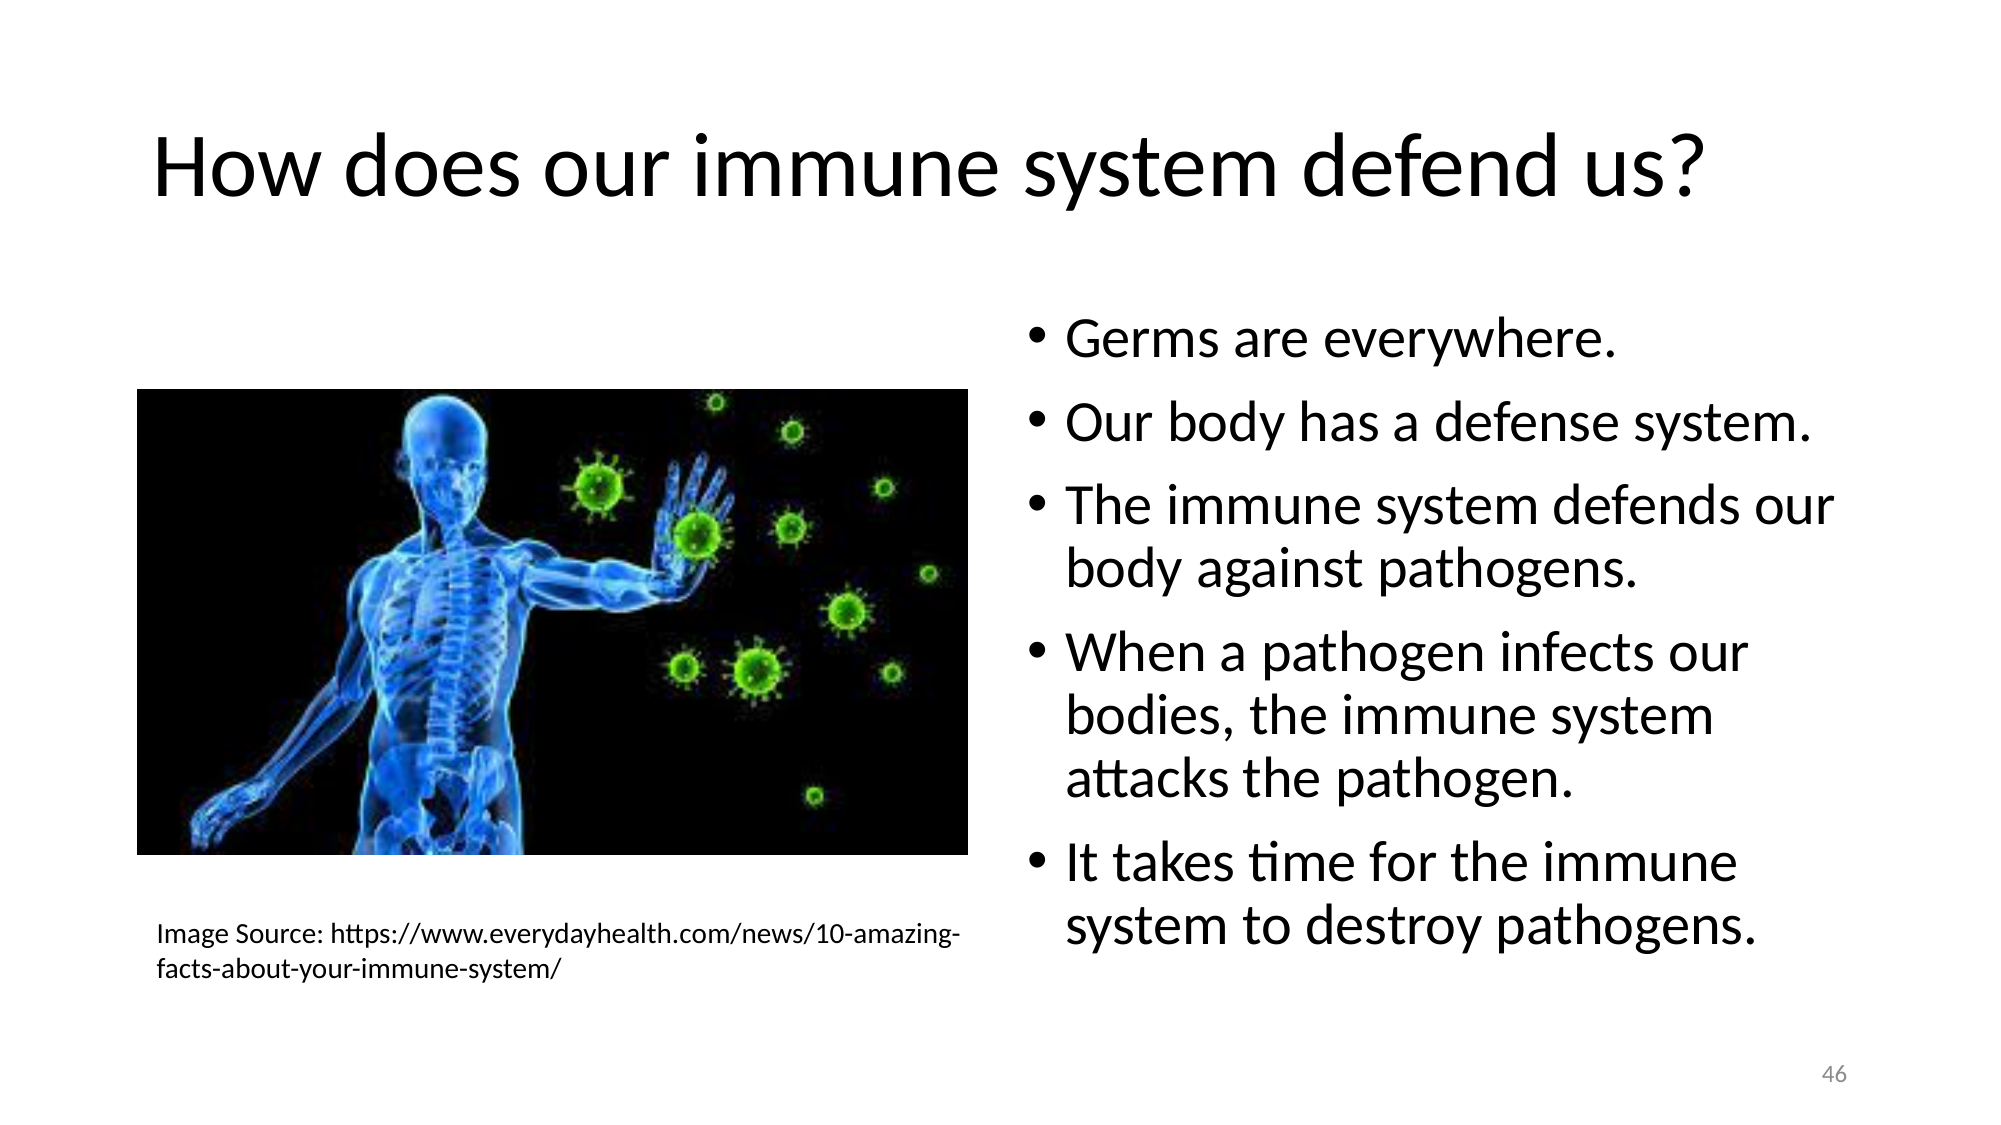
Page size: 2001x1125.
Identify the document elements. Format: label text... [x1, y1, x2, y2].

slide_number 46 [1412, 1042, 1863, 1103]
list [137, 389, 968, 855]
title How does our immune system defend us? [137, 59, 1863, 278]
list Germs are everywhere. Our body has a defense system. The immune system defends our body against pathogens. When a pathogen infects our bodies, the immune system attacks the pathogen. It takes time for the immune system to destroy pathogens. [1012, 299, 1863, 1014]
text_box Image Source: https://www.everydayhealth.com/news/10-amazing- facts-about-your-immune-system/ [141, 907, 977, 1062]
